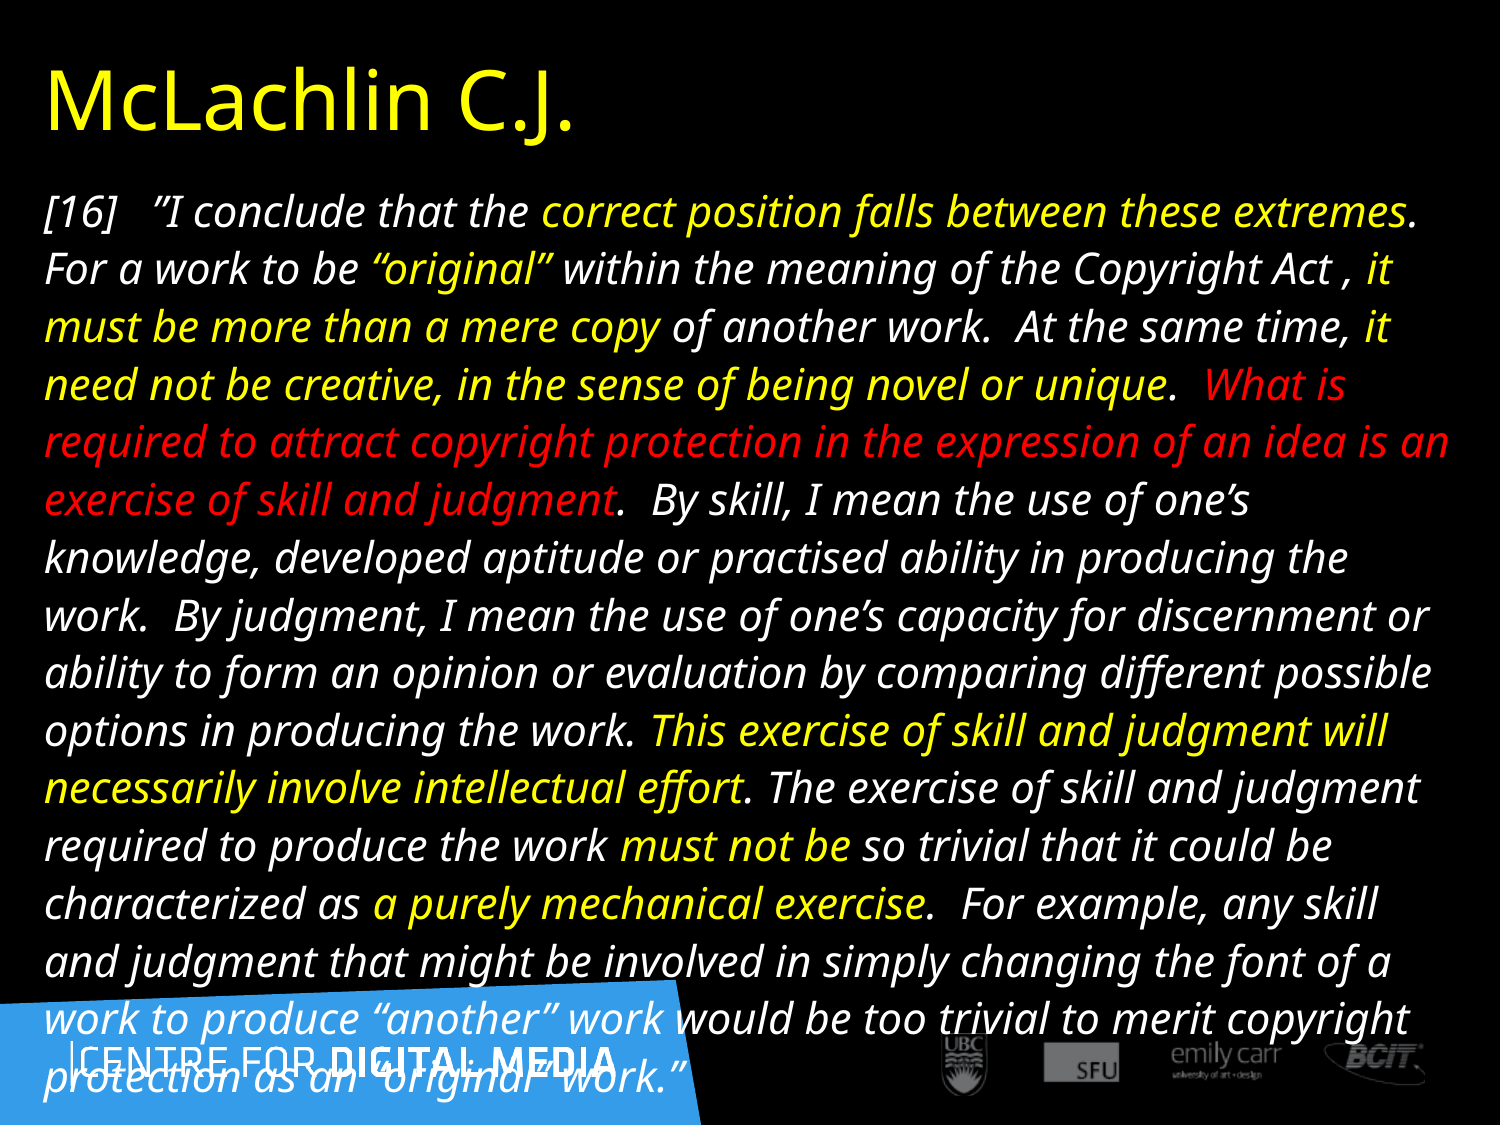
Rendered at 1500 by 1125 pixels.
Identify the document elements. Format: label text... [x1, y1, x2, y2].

title McLachlin C.J. [31, 29, 1425, 165]
list [16] ”I conclude that the correct position falls between these extremes. For a work to be “original” within the meaning of the Copyright Act , it must be more than a mere copy of another work. At the same time, it need not be creative, in the sense of being novel or unique. What is required to attract copyright protection in the expression of an idea is an exercise of skill and judgment. By skill, I mean the use of one’s knowledge, developed aptitude or practised ability in producing the work. By judgment, I mean the use of one’s capacity for discernment or ability to form an opinion or evaluation by comparing different possible options in producing the work. This exercise of skill and judgment will necessarily involve intellectual effort. The exercise of skill and judgment required to produce the work must not be so trivial that it could be characterized as a purely mechanical exercise. For example, any skill and judgment that might be involved in simply changing the font of a work to produce “another” work would be too trivial to merit copyright protection as an “original” work.” [31, 165, 1473, 976]
